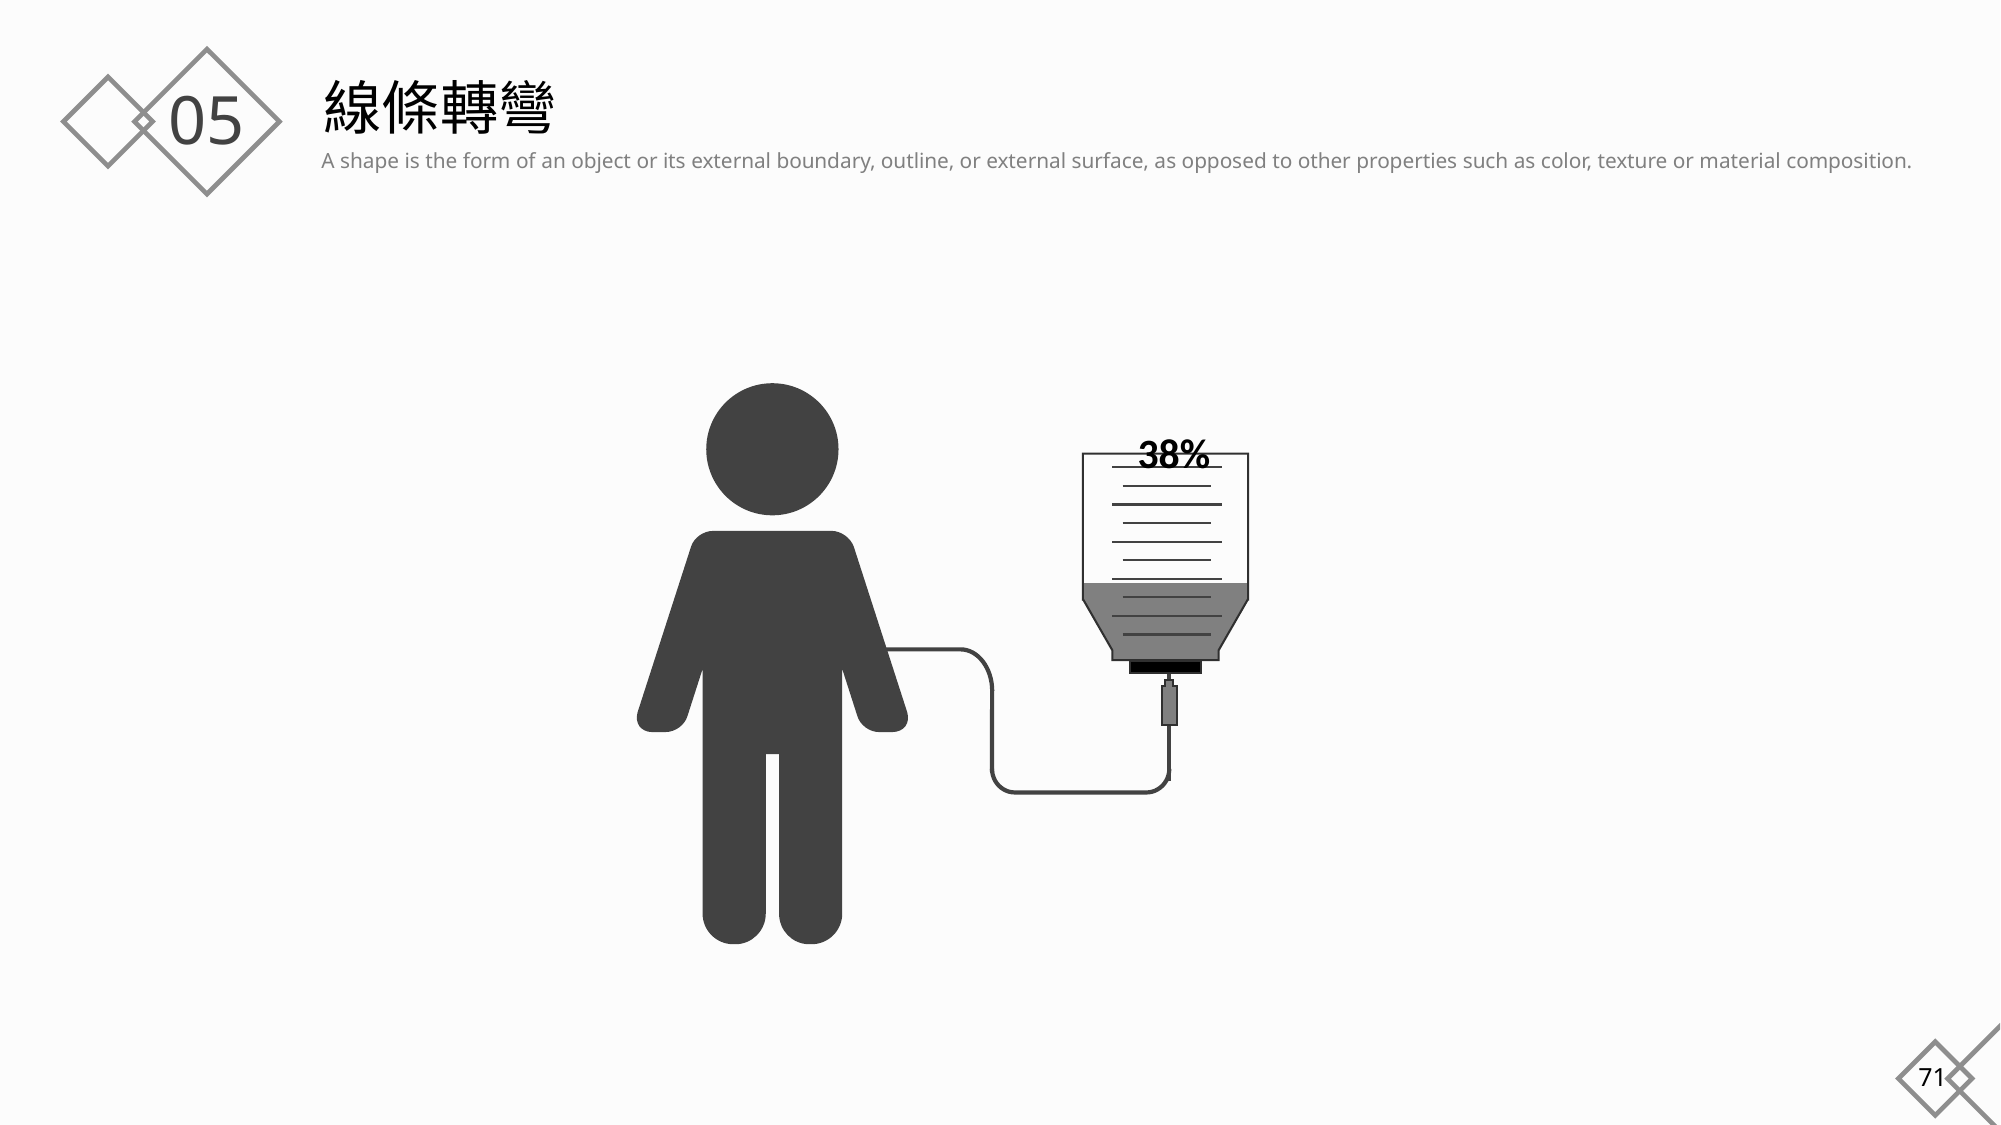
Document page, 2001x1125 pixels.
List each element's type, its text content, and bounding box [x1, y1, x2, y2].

text_box [706, 383, 839, 516]
text_box 38% [1122, 419, 1226, 453]
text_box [814, 649, 1170, 793]
title 線條轉彎 [309, 64, 1939, 150]
text_box [636, 530, 887, 945]
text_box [1082, 453, 1249, 726]
slide_number 71 [1900, 1048, 1966, 1109]
